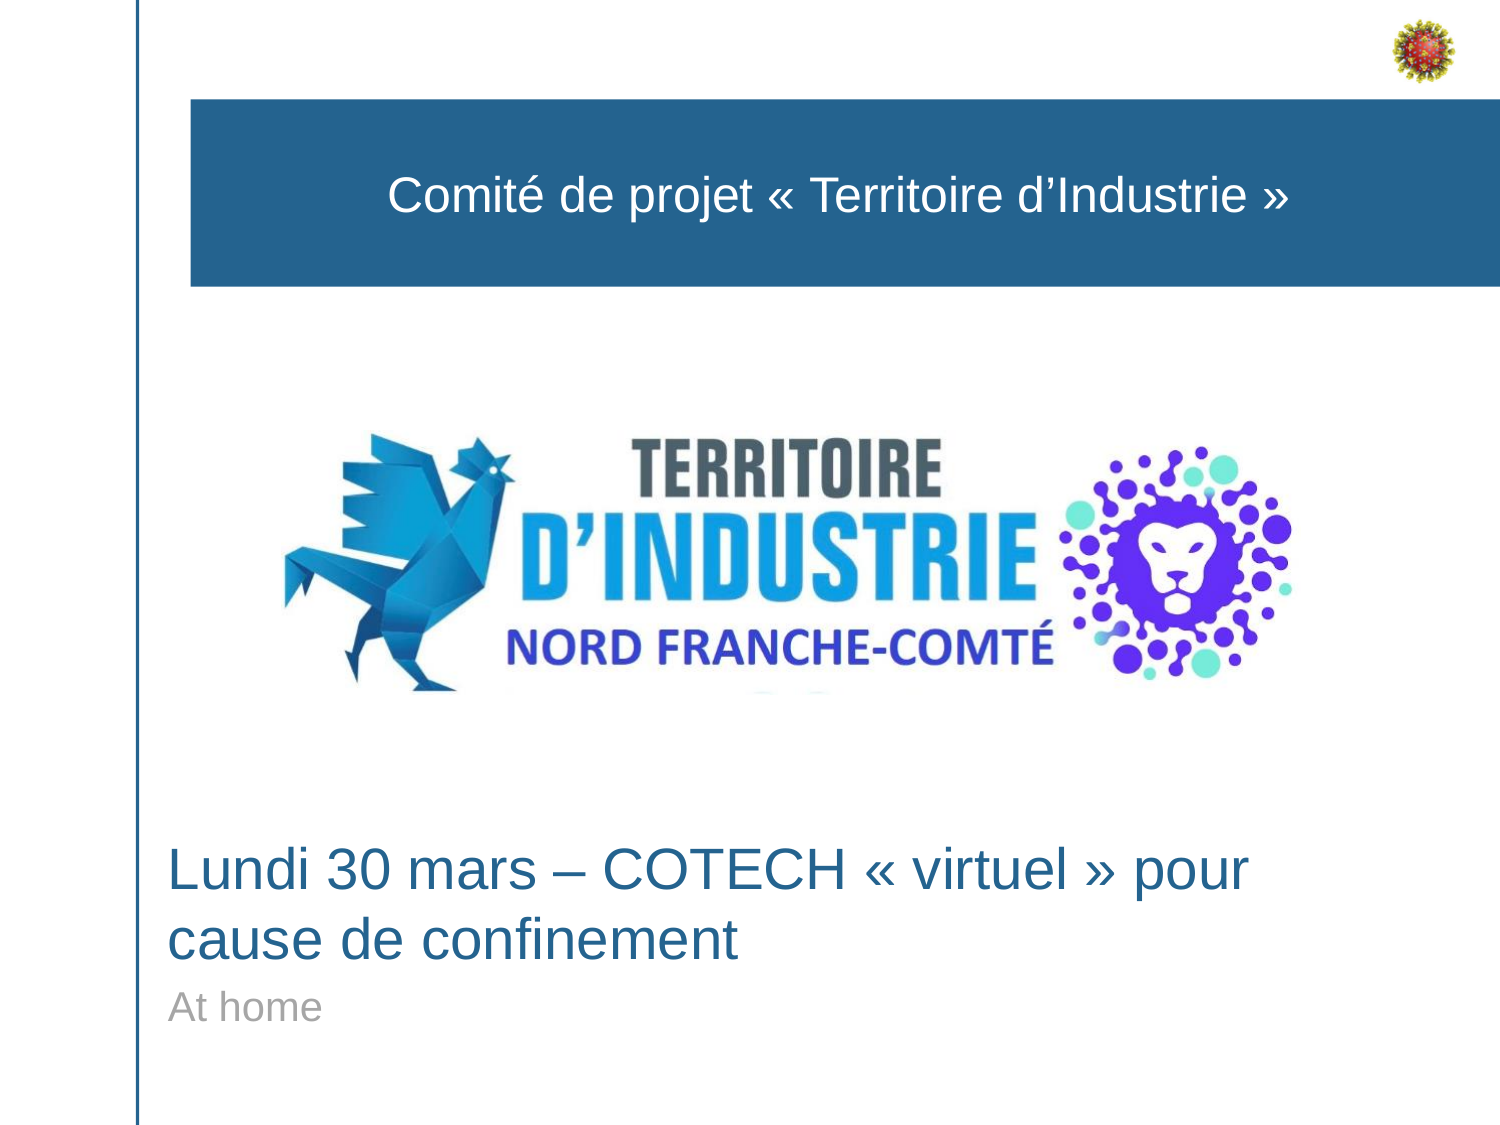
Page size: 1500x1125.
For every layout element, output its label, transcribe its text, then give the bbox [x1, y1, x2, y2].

list Lundi 30 mars – COTECH « virtuel » pour cause de confinement At home [153, 647, 1416, 1125]
picture [281, 430, 1301, 695]
title Comité de projet « Territoire d’Industrie » [190, 99, 1488, 287]
picture [1360, 17, 1488, 87]
